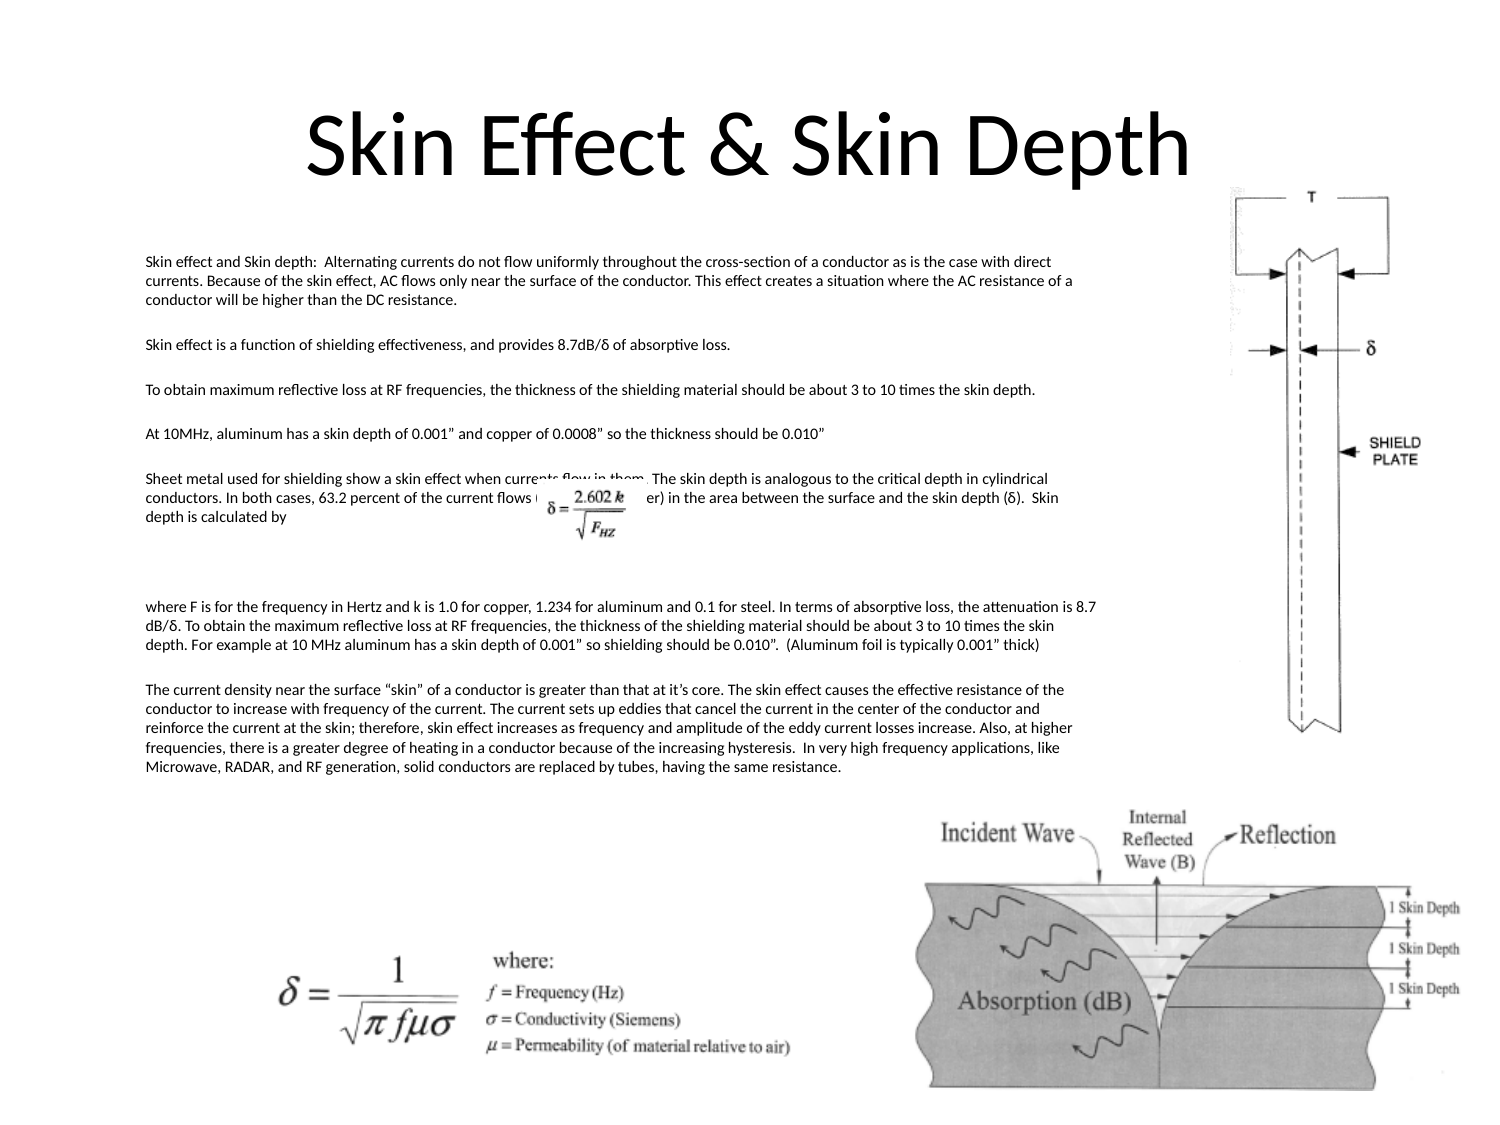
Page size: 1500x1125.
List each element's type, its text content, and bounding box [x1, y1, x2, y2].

list Skin effect and Skin depth: Alternating currents do not flow uniformly throughout the cross-section of a conductor as is the case with direct currents. Because of the skin effect, AC flows only near the surface of the conductor. This effect creates a situation where the AC resistance of a conductor will be higher than the DC resistance. Skin effect is a function of shielding effectiveness, and provides 8.7dB/δ of absorptive loss. To obtain maximum reflective loss at RF frequencies, the thickness of the shielding material should be about 3 to 10 times the skin depth. At 10MHz, aluminum has a skin depth of 0.001” and copper of 0.0008” so the thickness should be 0.010” Sheet metal used for shielding show a skin effect when currents flow in them. The skin depth is analogous to the critical depth in cylindrical conductors. In both cases, 63.2 percent of the current flows (in a 1/e^n manner) in the area between the surface and the skin depth (δ). Skin depth is calculated by where F is for the frequency in Hertz and k is 1.0 for copper, 1.234 for aluminum and 0.1 for steel. In terms of absorptive loss, the attenuation is 8.7 dB/δ. To obtain the maximum reflective loss at RF frequencies, the thickness of the shielding material should be about 3 to 10 times the skin depth. For example at 10 MHz aluminum has a skin depth of 0.001” so shielding should be 0.010”. (Aluminum foil is typically 0.001” thick) The current density near the surface “skin” of a conductor is greater than that at it’s core. The skin effect causes the effective resistance of the conductor to increase with frequency of the current. The current sets up eddies that cancel the current in the center of the conductor and reinforce the current at the skin; therefore, skin effect increases as frequency and amplitude of the eddy current losses increase. Also, at higher frequencies, there is a greater degree of heating in a conductor because of the increasing hysteresis. In very high frequency applications, like Microwave, RADAR, and RF generation, solid conductors are replaced by tubes, having the same resistance. [76, 243, 1115, 799]
picture [913, 808, 1462, 1092]
picture [1230, 187, 1430, 739]
picture [269, 937, 795, 1068]
picture [537, 479, 647, 551]
title Skin Effect & Skin Depth [75, 45, 1425, 233]
